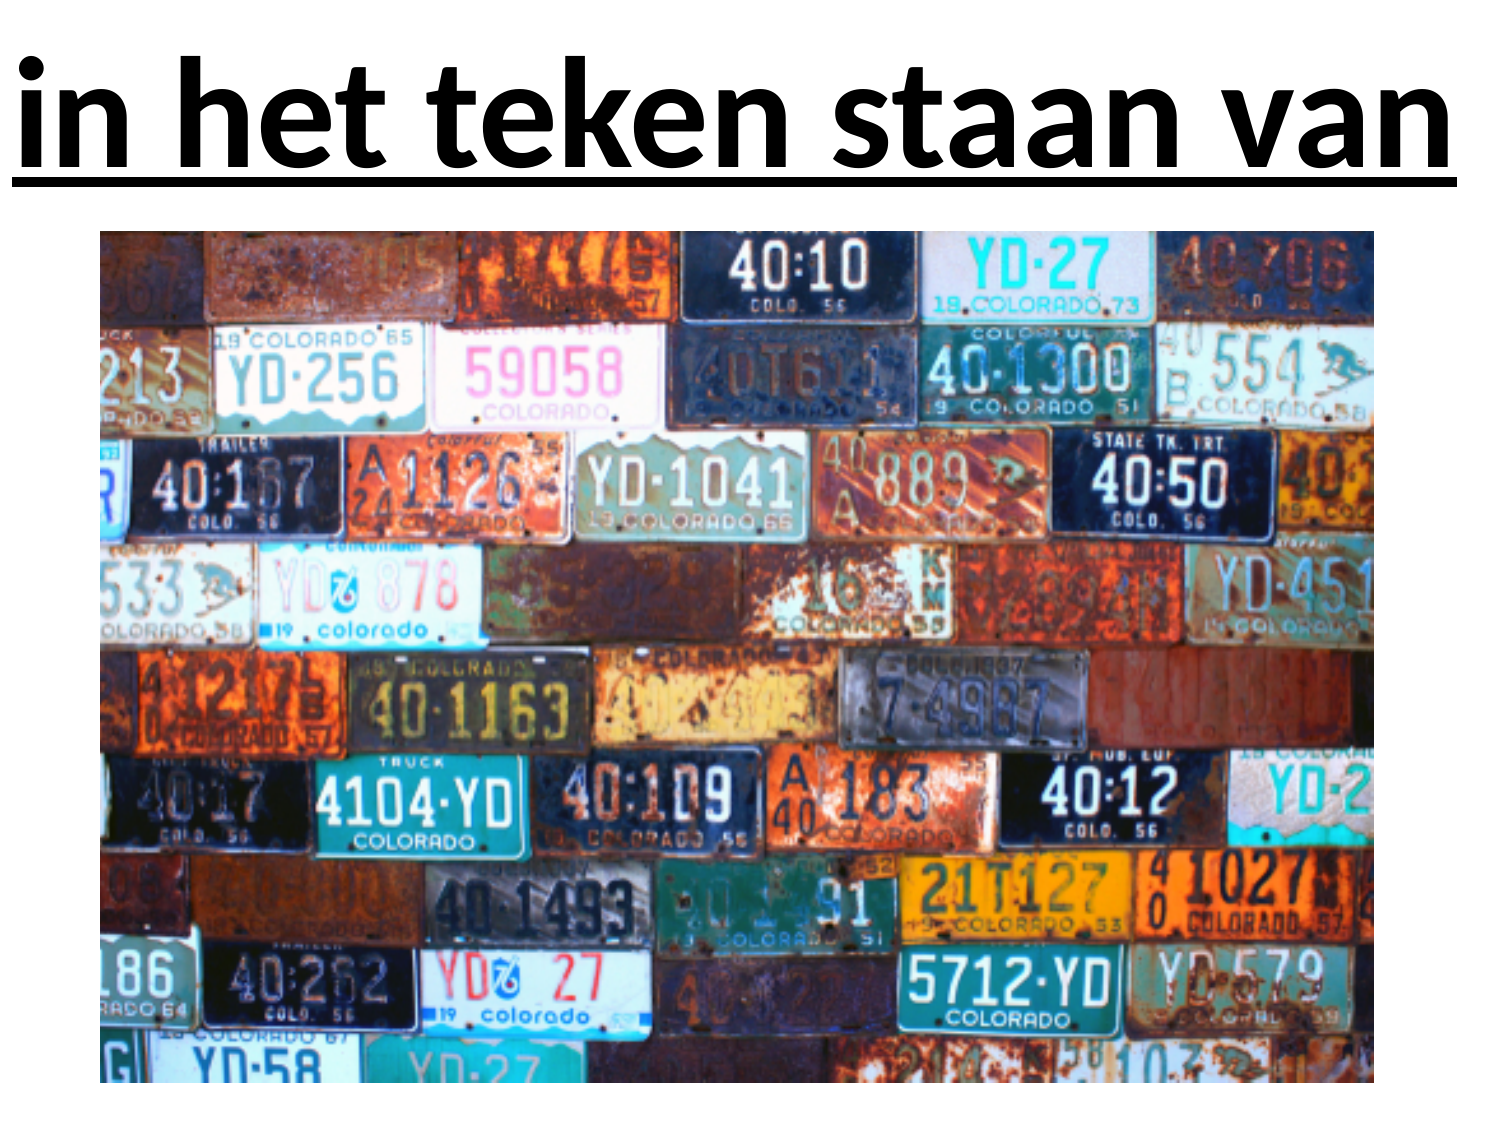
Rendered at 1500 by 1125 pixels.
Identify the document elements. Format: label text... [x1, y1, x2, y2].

text_box in het teken staan van [0, 1, 1498, 206]
picture [100, 231, 1374, 1083]
